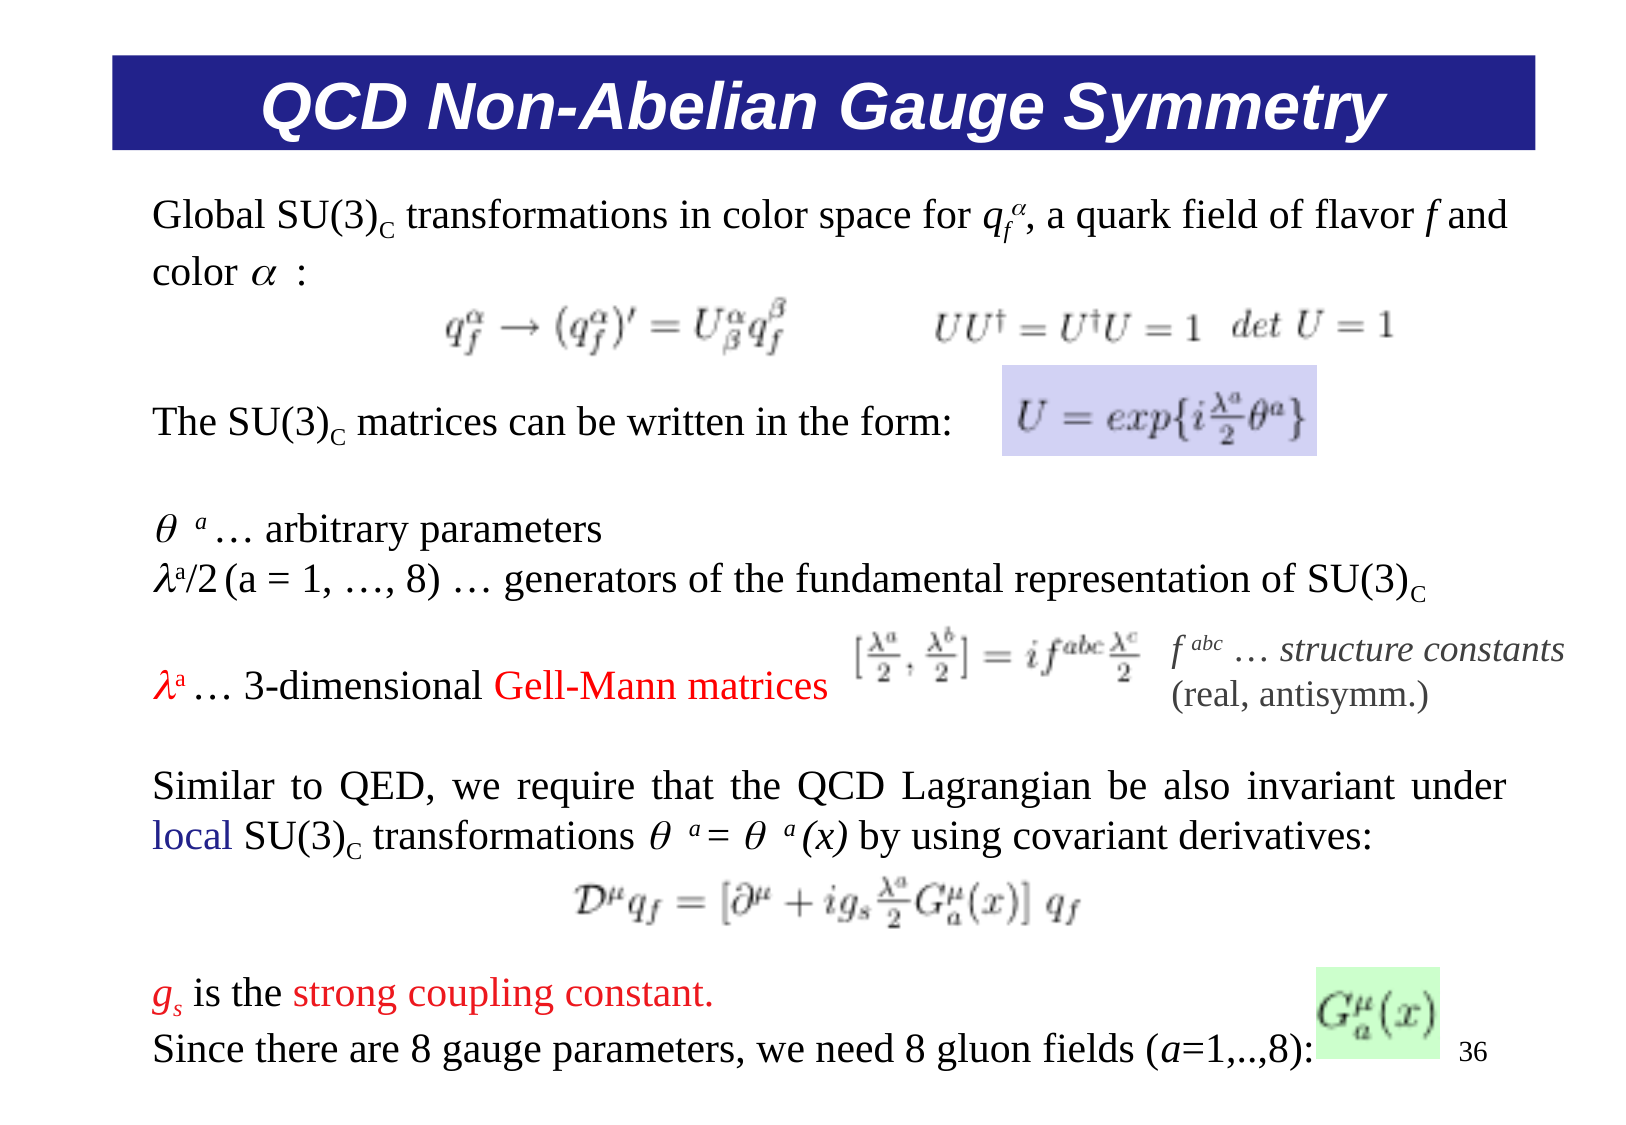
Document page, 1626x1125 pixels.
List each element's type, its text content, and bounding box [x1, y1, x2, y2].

picture [1001, 364, 1318, 457]
text_box Global SU(3)C transformations in color space for qfa, a quark field of flavor f and color a : The SU(3)C matrices can be written in the form: q a … arbitrary parameters la/2 (a = 1, …, 8) … generators of the fundamental representation of SU(3)C la … 3-dimensional Gell-Mann matrices Similar to QED, we require that the QCD Lagrangian be also invariant under local SU(3)C transformations q a = q a (x) by using covariant derivatives: gs is the strong coupling constant. Since there are 8 gauge parameters, we need 8 gluon fields (a=1,..,8): [137, 179, 1523, 1125]
picture [550, 849, 1101, 947]
picture [1315, 966, 1441, 1060]
text_box QCD Non-Abelian Gauge Symmetry [112, 55, 1536, 151]
picture [413, 272, 814, 368]
picture [826, 608, 1163, 700]
text_box f abc … structure constants (real, antisymm.) [1156, 616, 1594, 721]
picture [913, 285, 1417, 359]
